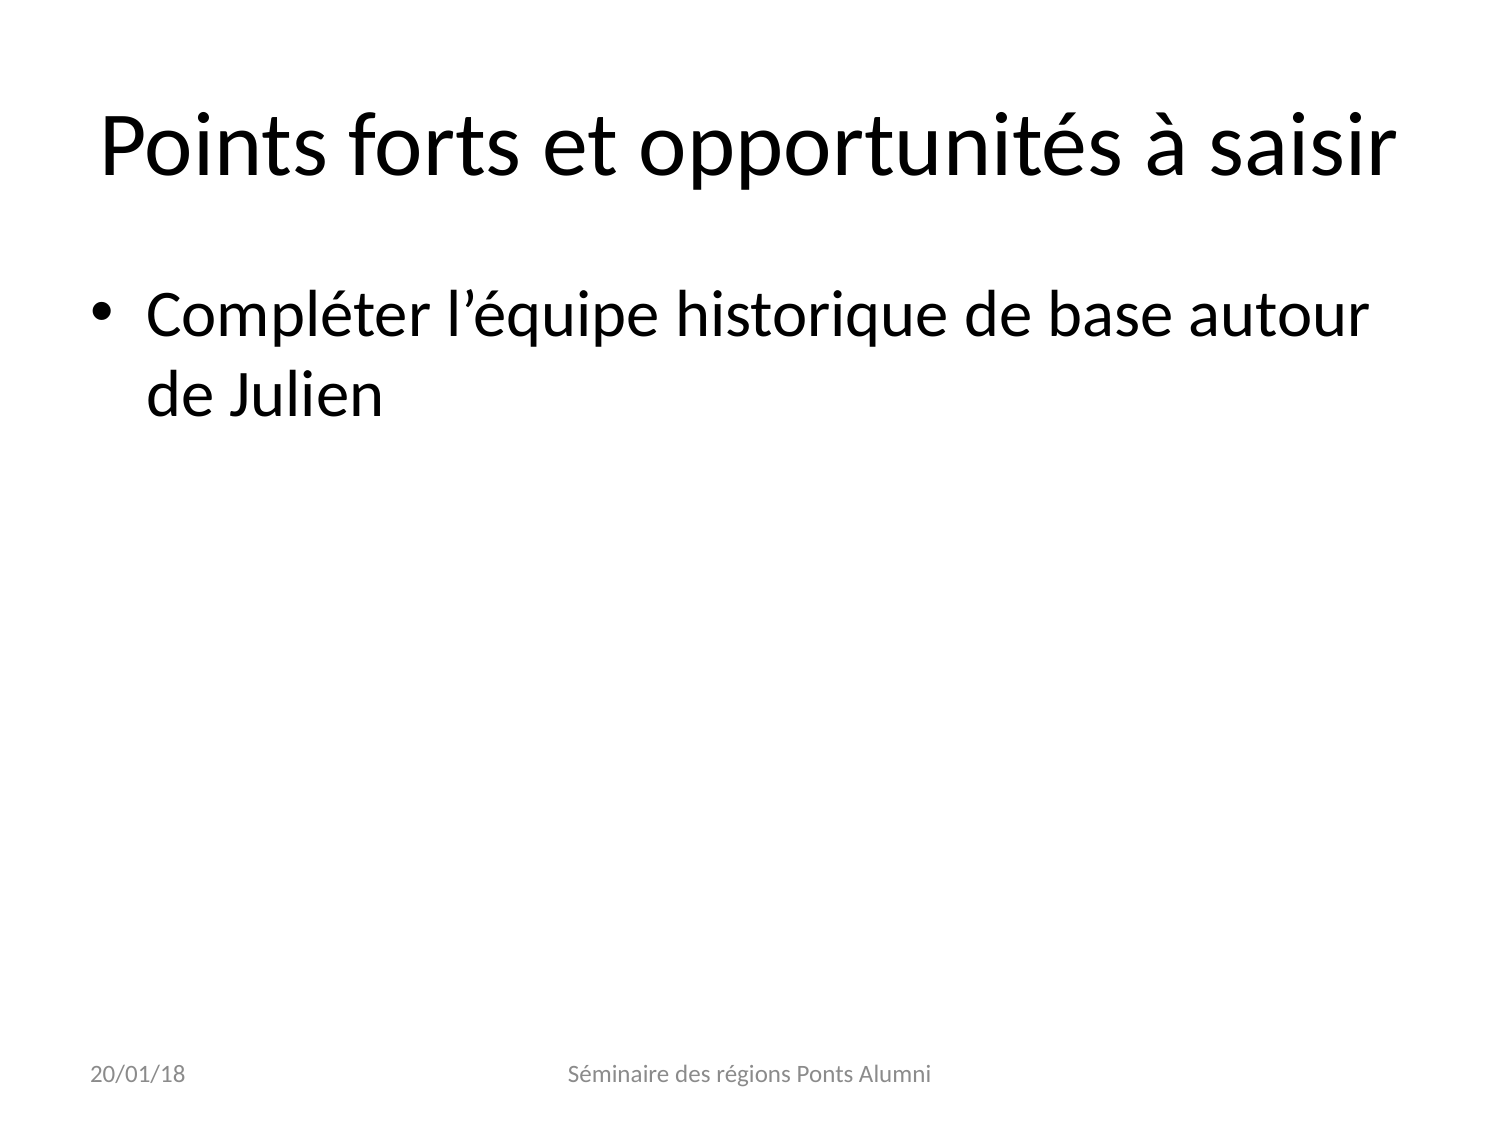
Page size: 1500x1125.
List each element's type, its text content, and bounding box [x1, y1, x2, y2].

title Points forts et opportunités à saisir [75, 45, 1425, 233]
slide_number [75, 1042, 425, 1103]
list Compléter l’équipe historique de base autour de Julien [75, 262, 1425, 1005]
footer Séminaire des régions Ponts Alumni [512, 1042, 988, 1103]
